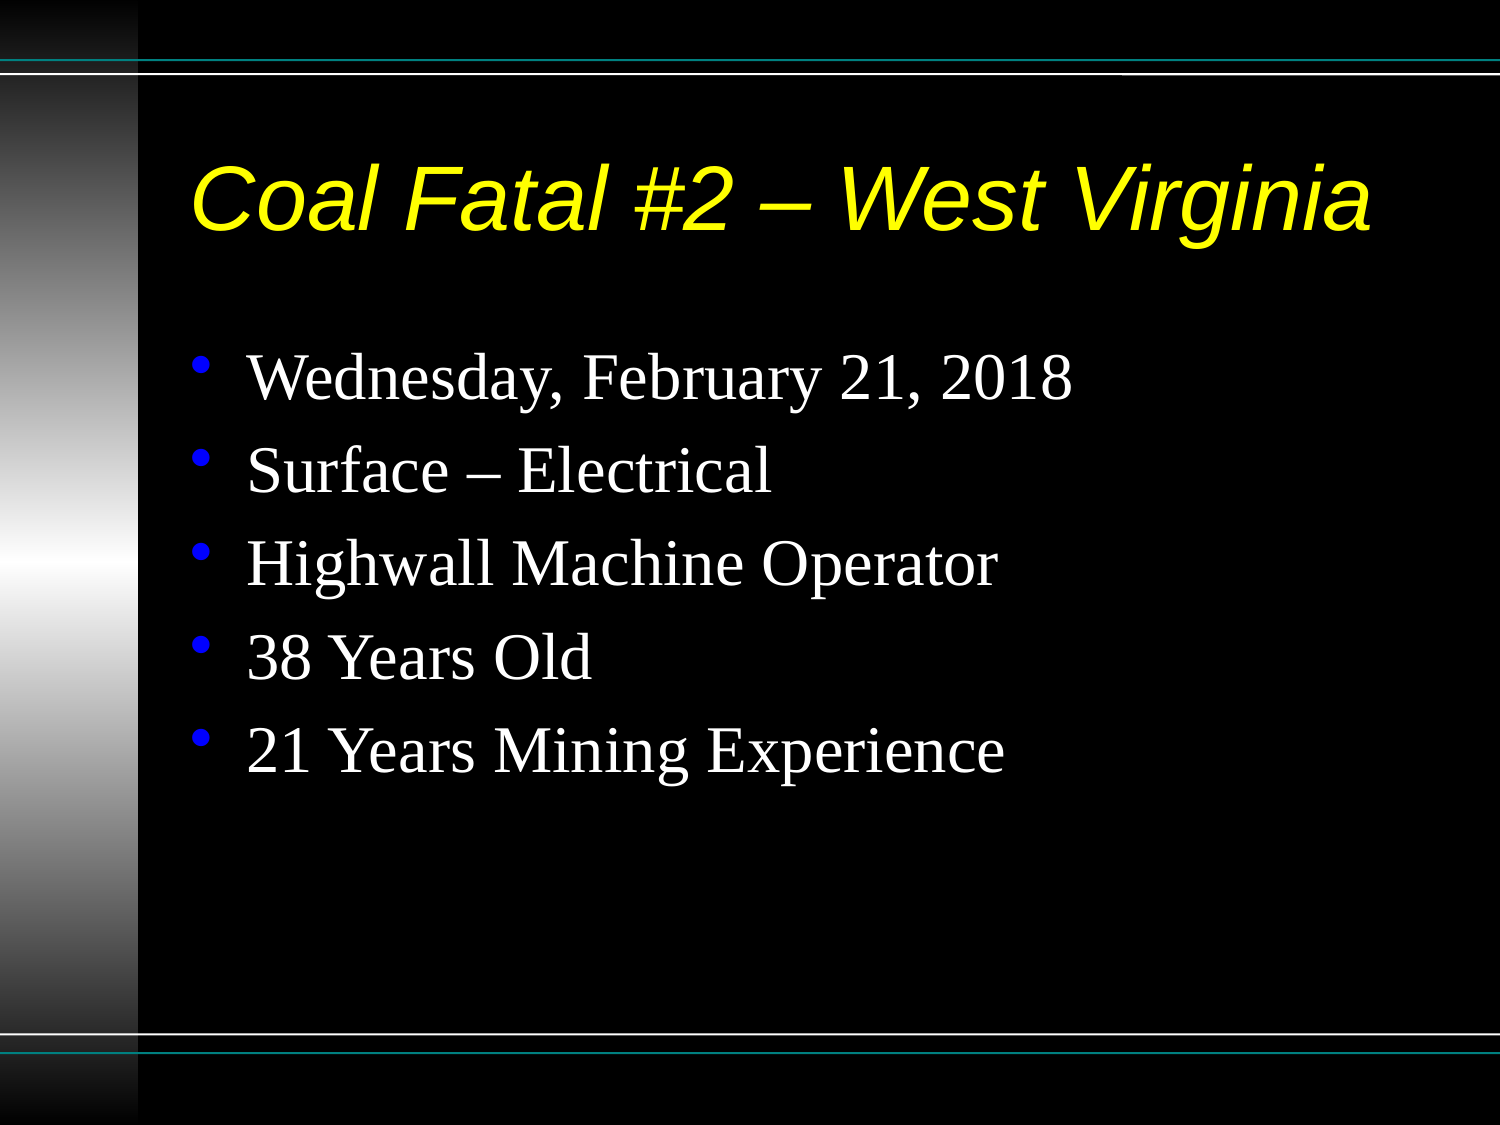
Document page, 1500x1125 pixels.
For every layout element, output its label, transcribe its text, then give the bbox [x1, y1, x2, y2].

title Coal Fatal #2 – West Virginia [174, 99, 1450, 288]
list Wednesday, February 21, 2018 Surface – Electrical Highwall Machine Operator 38 Years Old 21 Years Mining Experience [174, 324, 1450, 1000]
